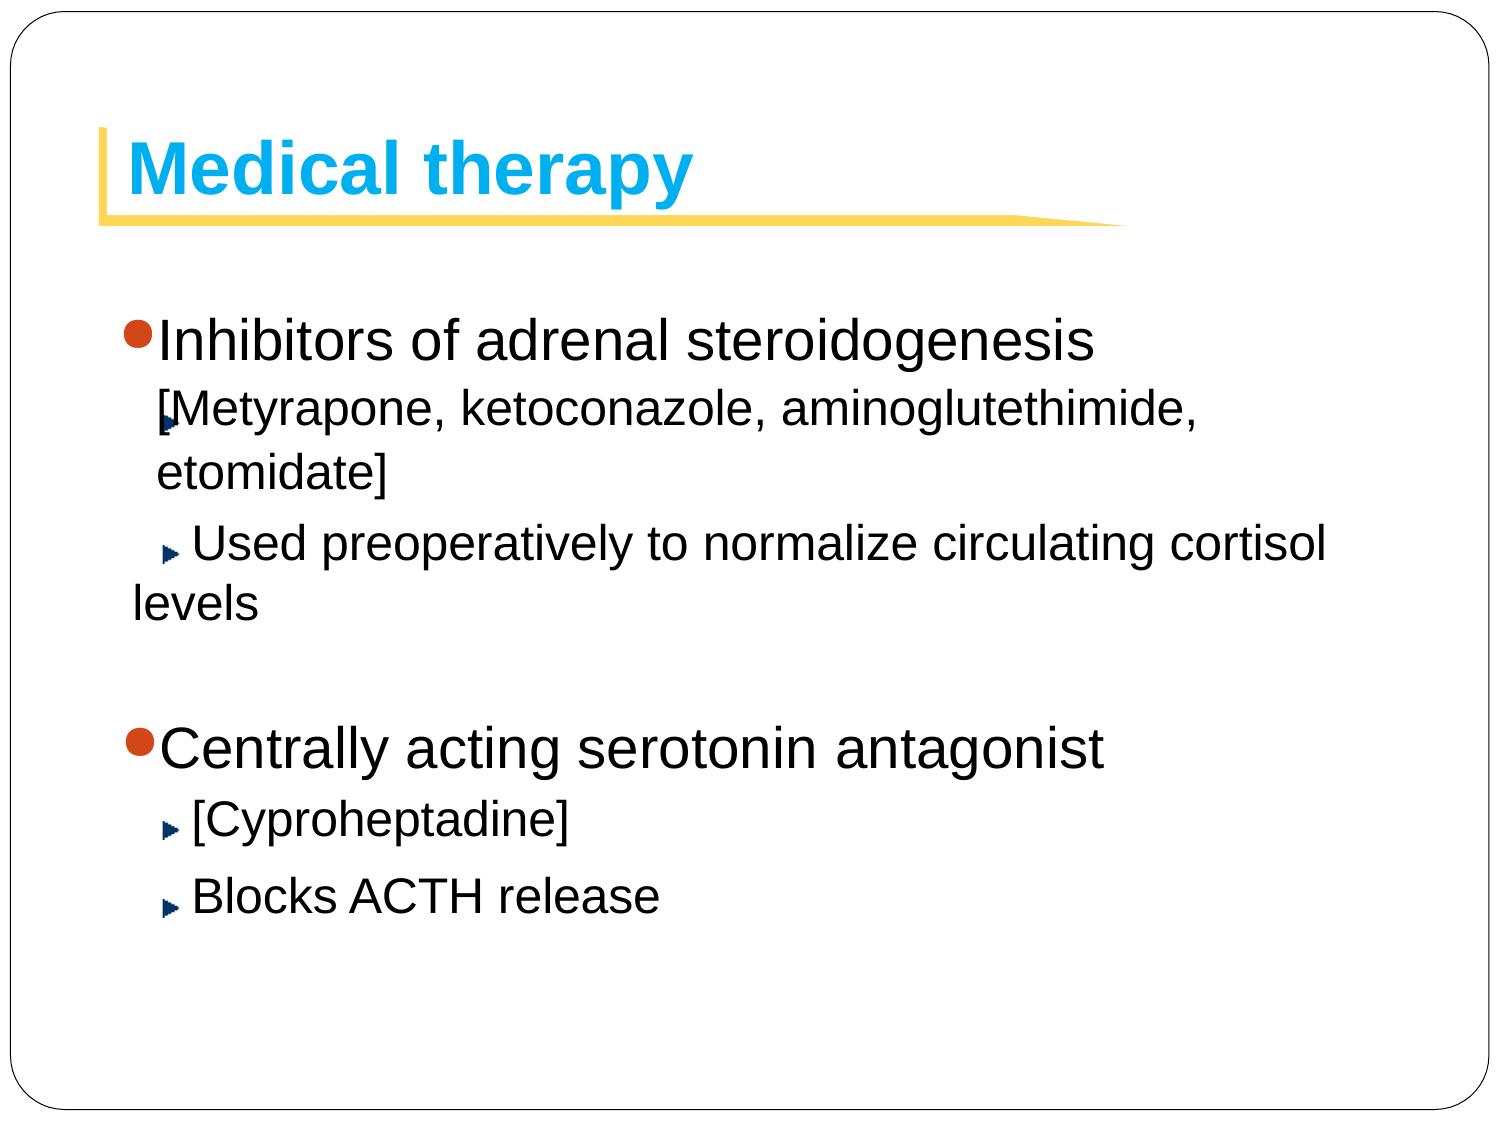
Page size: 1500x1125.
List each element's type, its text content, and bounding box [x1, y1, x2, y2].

text_box [162, 899, 180, 918]
text_box [98, 127, 1125, 226]
title Medical therapy [124, 119, 697, 215]
text_box Inhibitors of adrenal steroidogenesis [Metyrapone, ketoconazole, aminoglutethimide, etomidate] Used preoperatively to normalize circulating cortisol levels Centrally acting serotonin antagonist [Cyproheptadine] Blocks ACTH release [118, 296, 1337, 924]
